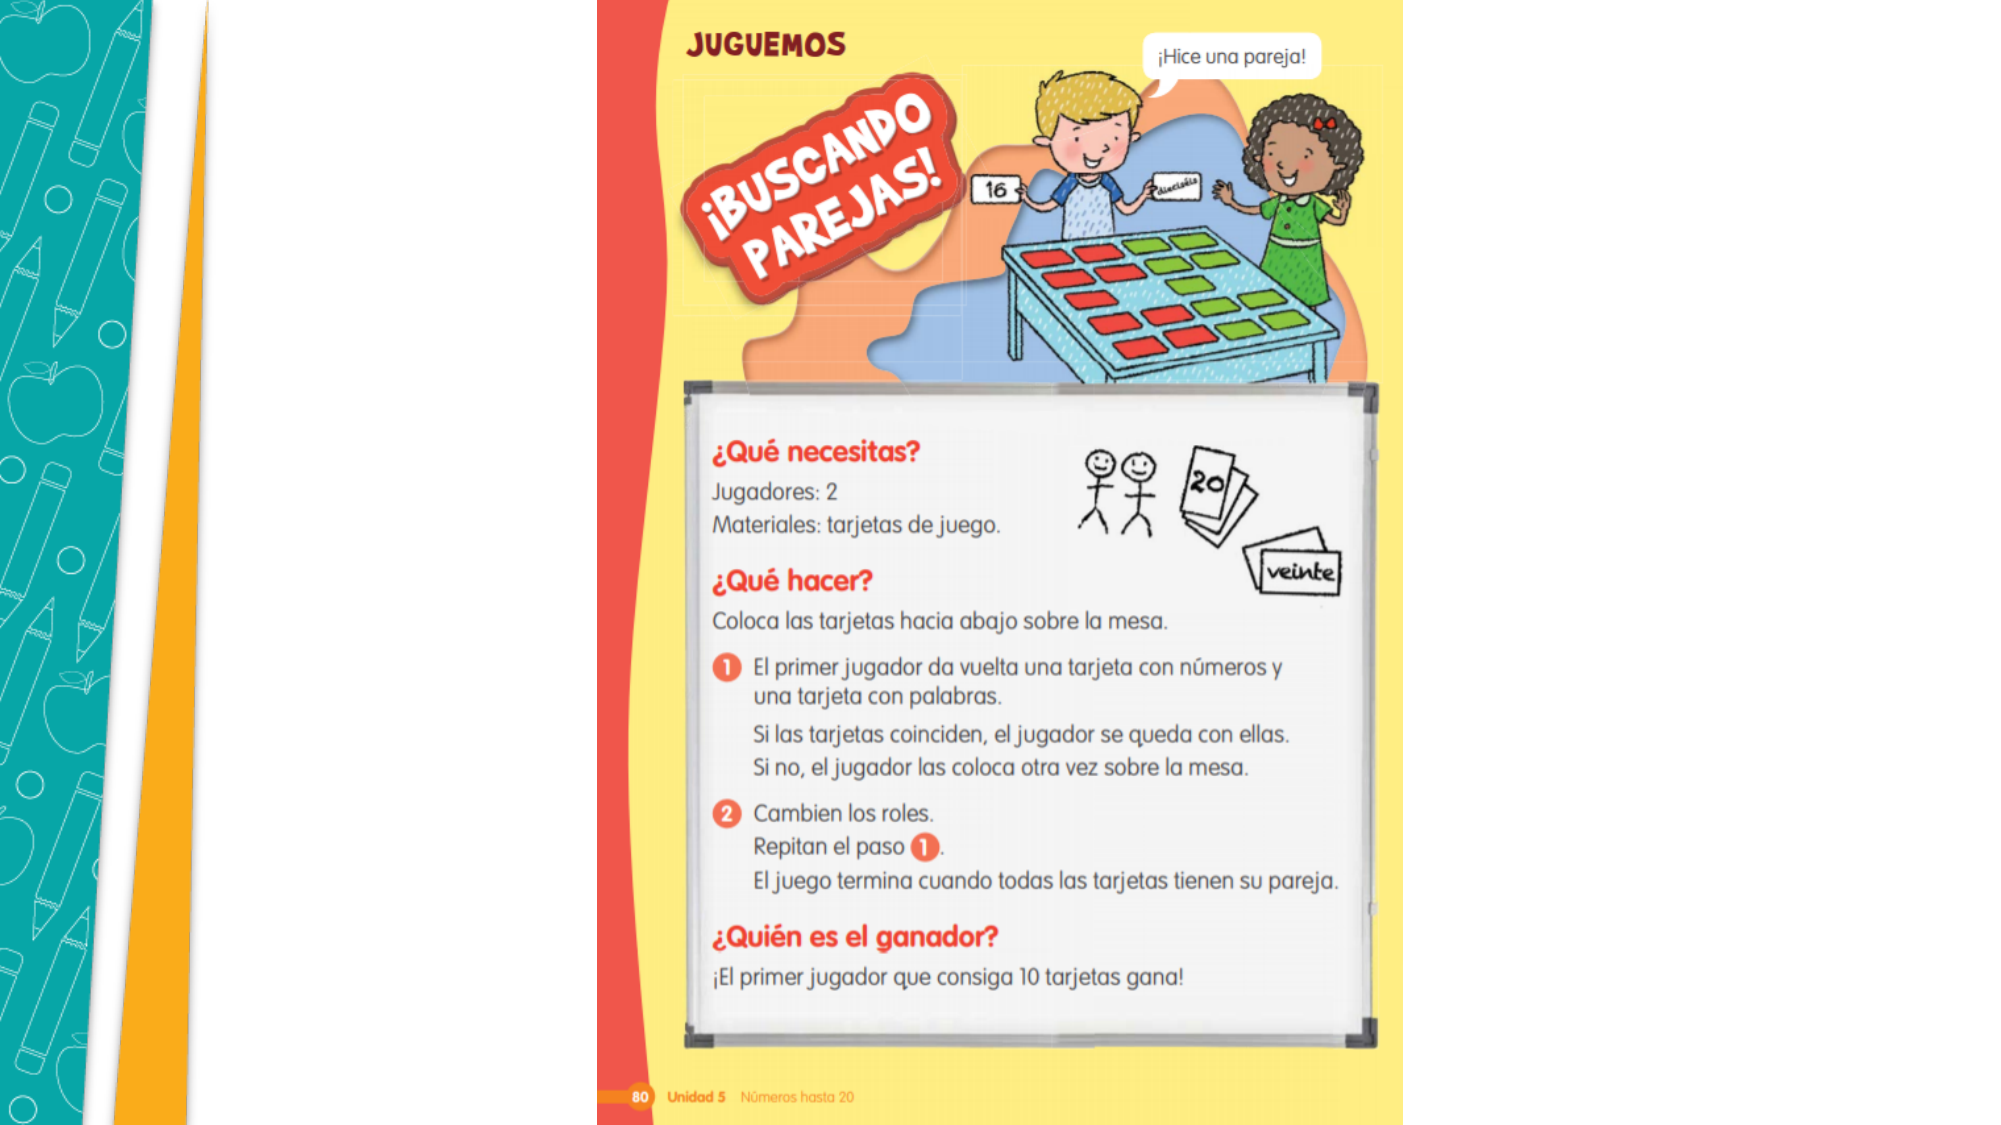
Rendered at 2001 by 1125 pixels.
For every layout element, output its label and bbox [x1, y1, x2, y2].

picture [597, 0, 1403, 1125]
picture [0, 0, 237, 1125]
